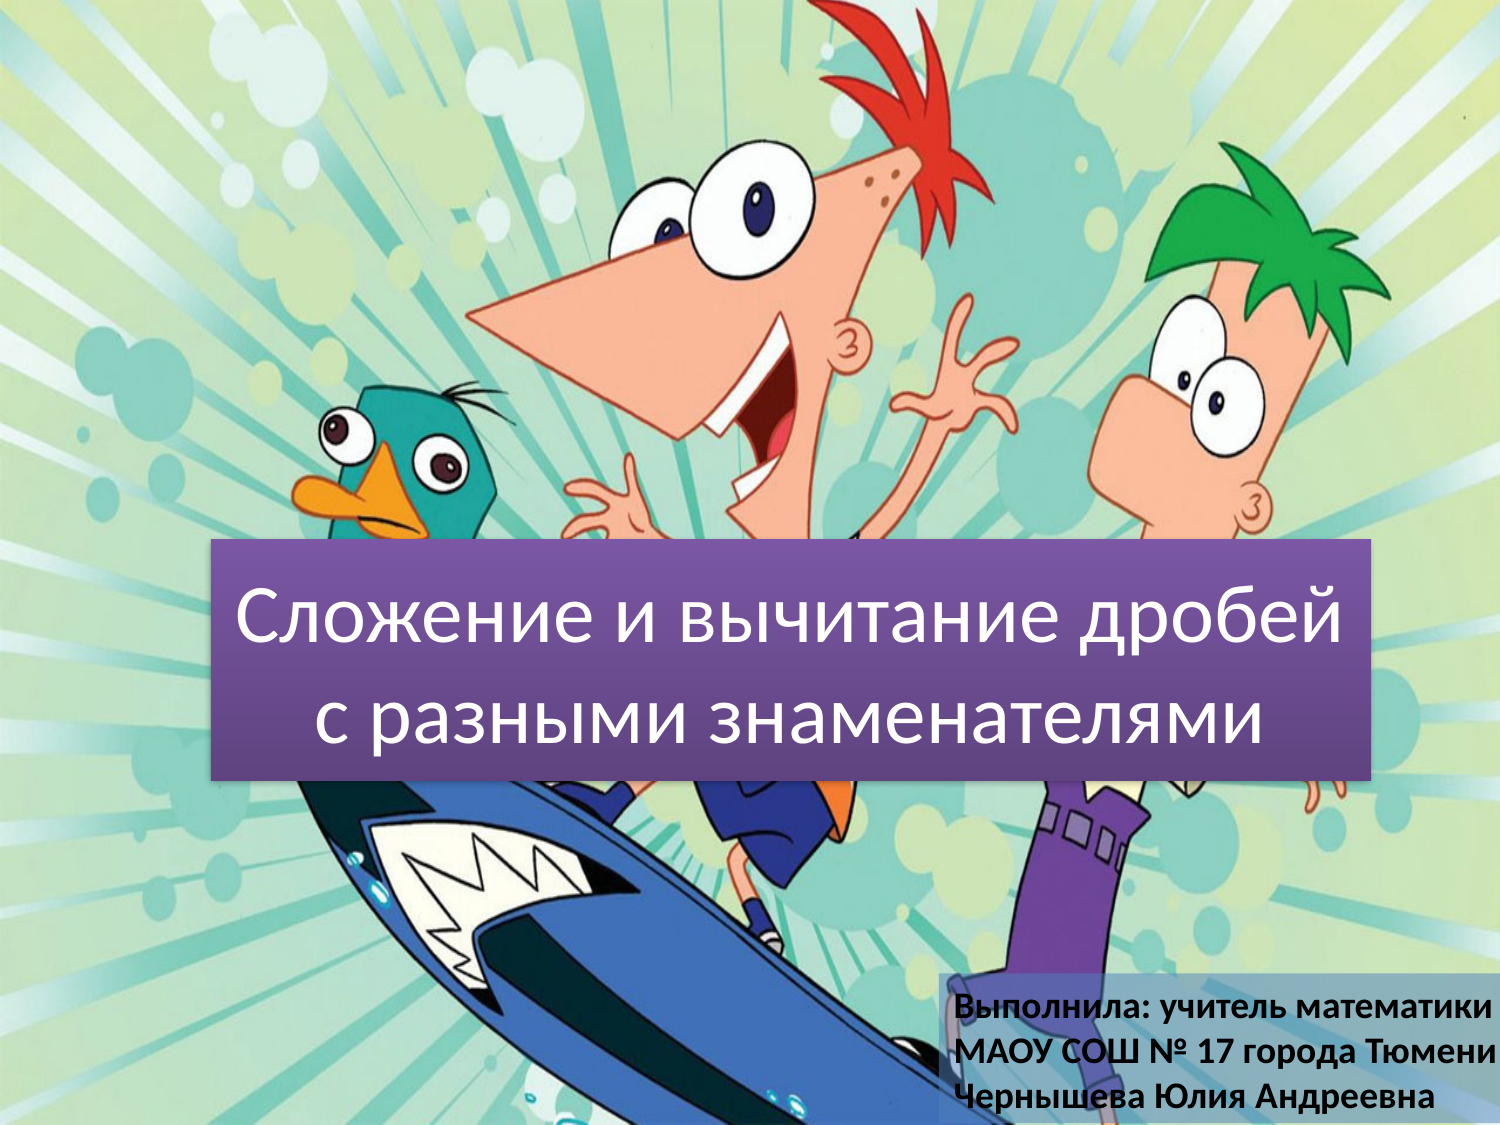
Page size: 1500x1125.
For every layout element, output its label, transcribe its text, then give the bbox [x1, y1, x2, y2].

subtitle [225, 637, 1275, 925]
title Сложение и вычитание дробей с разными знаменателями [210, 539, 1372, 781]
picture [0, 0, 1500, 1125]
text_box Выполнила: учитель математики МАОУ СОШ № 17 города Тюмени Чернышева Юлия Андреевна [938, 973, 1500, 1124]
